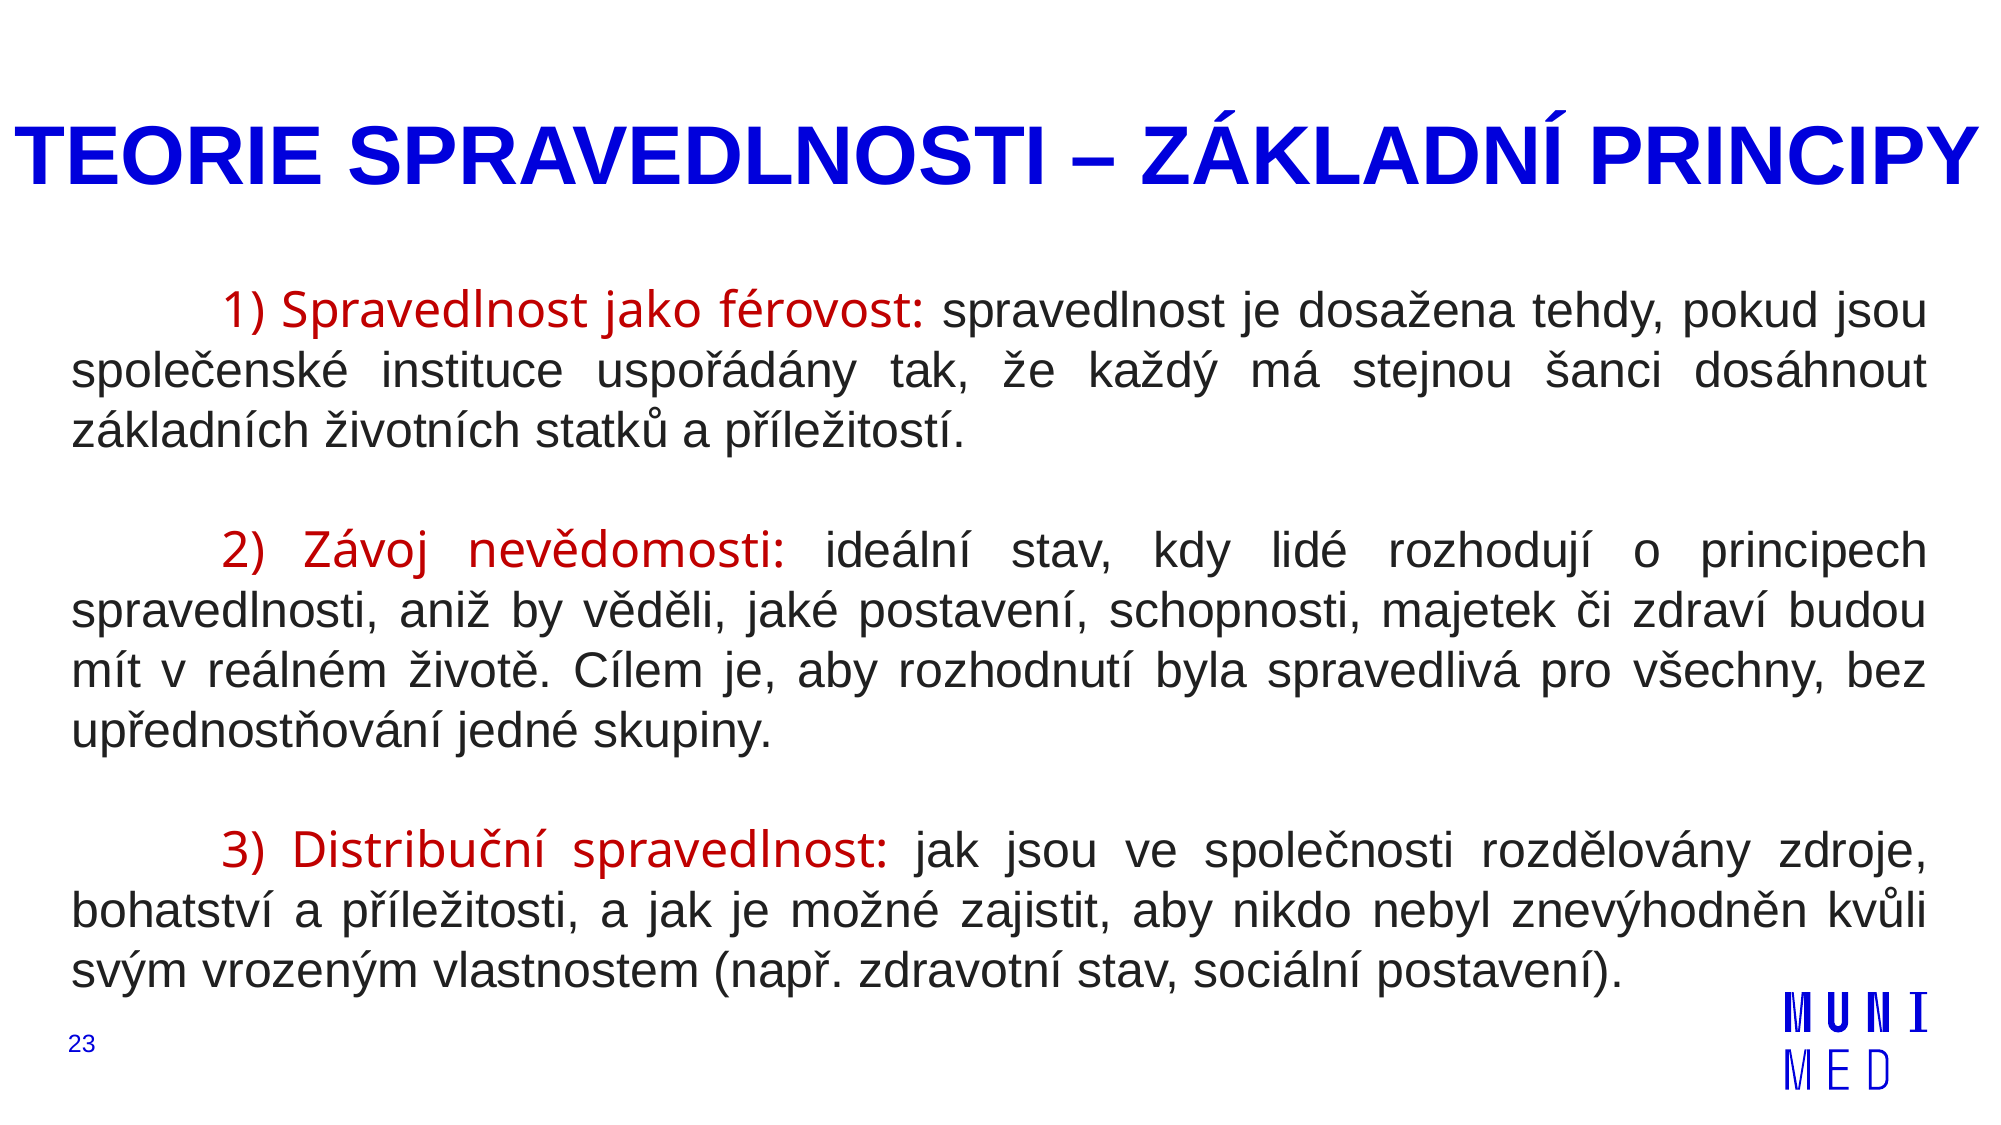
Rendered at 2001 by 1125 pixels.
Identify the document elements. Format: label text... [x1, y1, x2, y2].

list 1) Spravedlnost jako férovost: spravedlnost je dosažena tehdy, pokud jsou společenské instituce uspořádány tak, že každý má stejnou šanci dosáhnout základních životních statků a příležitostí. 2) Závoj nevědomosti: ideální stav, kdy lidé rozhodují o principech spravedlnosti, aniž by věděli, jaké postavení, schopnosti, majetek či zdraví budou mít v reálném životě. Cílem je, aby rozhodnutí byla spravedlivá pro všechny, bez upřednostňování jedné skupiny. 3) Distribuční spravedlnost: jak jsou ve společnosti rozdělovány zdroje, bohatství a příležitosti, a jak je možné zajistit, aby nikdo nebyl znevýhodněn kvůli svým vrozeným vlastnostem (např. zdravotní stav, sociální postavení). [57, 277, 1929, 1033]
slide_number 23 [67, 1033, 110, 1063]
title TEORIE SPRAVEDLNOSTI – ZÁKLADNÍ PRINCIPY [14, 118, 2000, 193]
